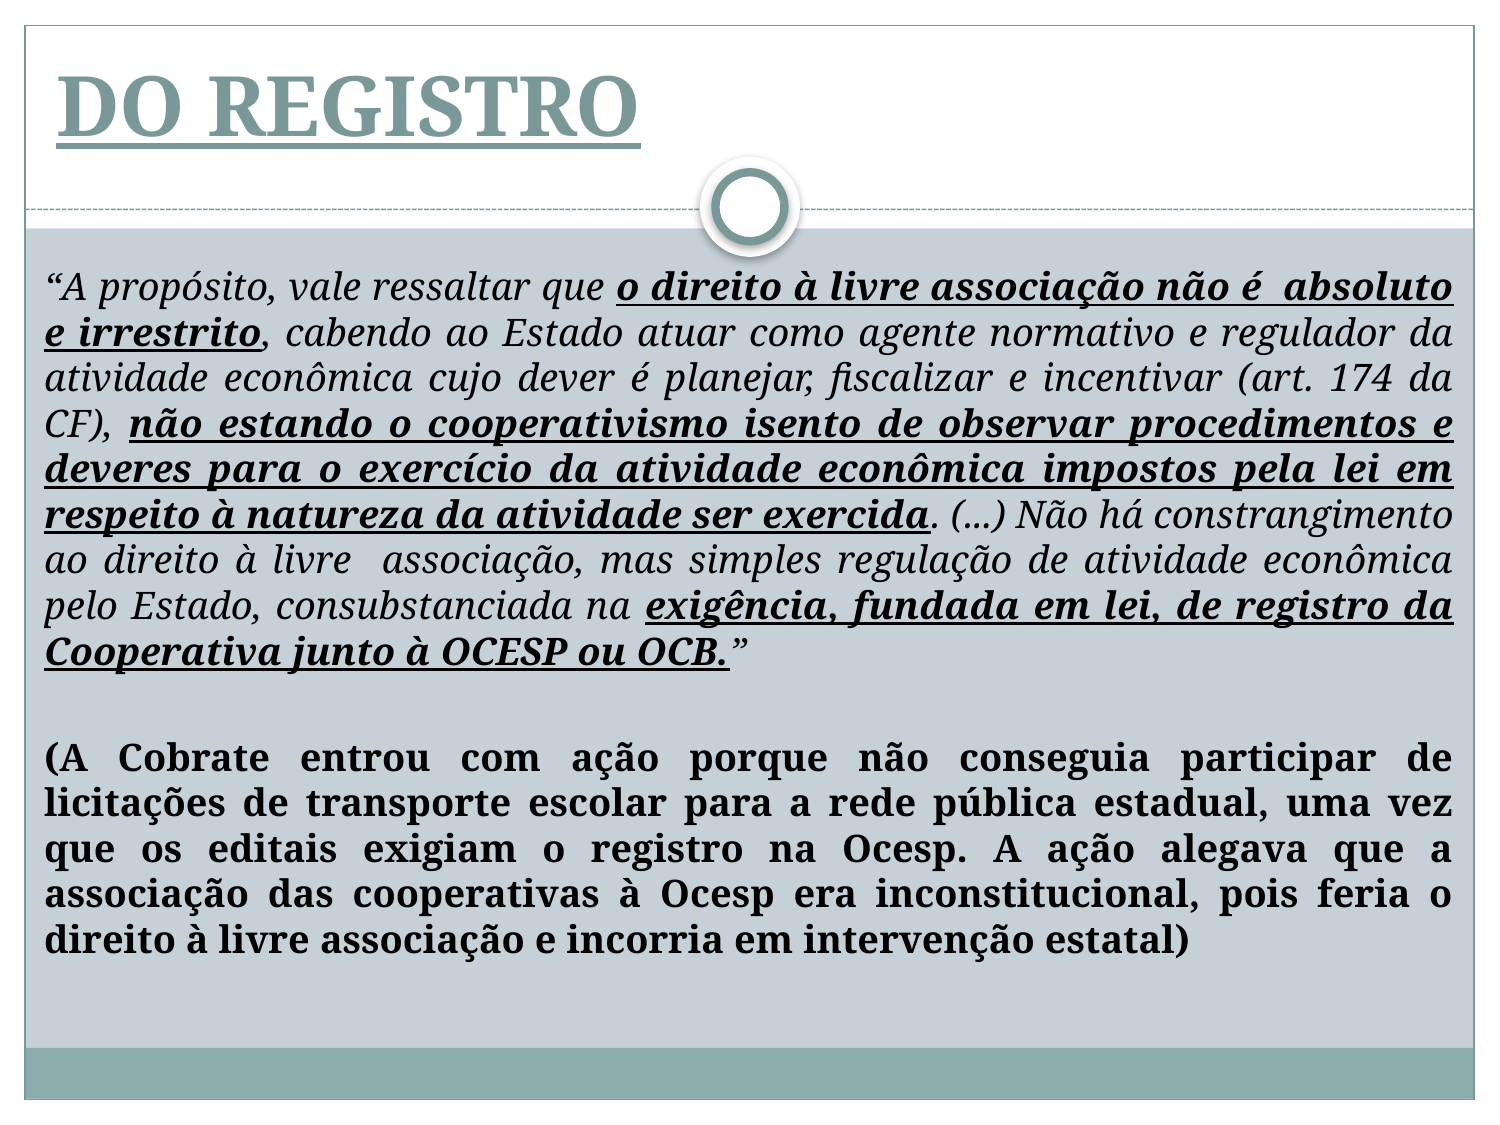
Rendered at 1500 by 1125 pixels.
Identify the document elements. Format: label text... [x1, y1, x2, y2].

list “A propósito, vale ressaltar que o direito à livre associação não é absoluto e irrestrito, cabendo ao Estado atuar como agente normativo e regulador da atividade econômica cujo dever é planejar, fiscalizar e incentivar (art. 174 da CF), não estando o cooperativismo isento de observar procedimentos e deveres para o exercício da atividade econômica impostos pela lei em respeito à natureza da atividade ser exercida. (...) Não há constrangimento ao direito à livre associação, mas simples regulação de atividade econômica pelo Estado, consubstanciada na exigência, fundada em lei, de registro da Cooperativa junto à OCESP ou OCB.” (A Cobrate entrou com ação porque não conseguia participar de licitações de transporte escolar para a rede pública estadual, uma vez que os editais exigiam o registro na Ocesp. A ação alegava que a associação das cooperativas à Ocesp era inconstitucional, pois feria o direito à livre associação e incorria em intervenção estatal) [29, 255, 1469, 983]
title DO REGISTRO [41, 42, 1105, 161]
